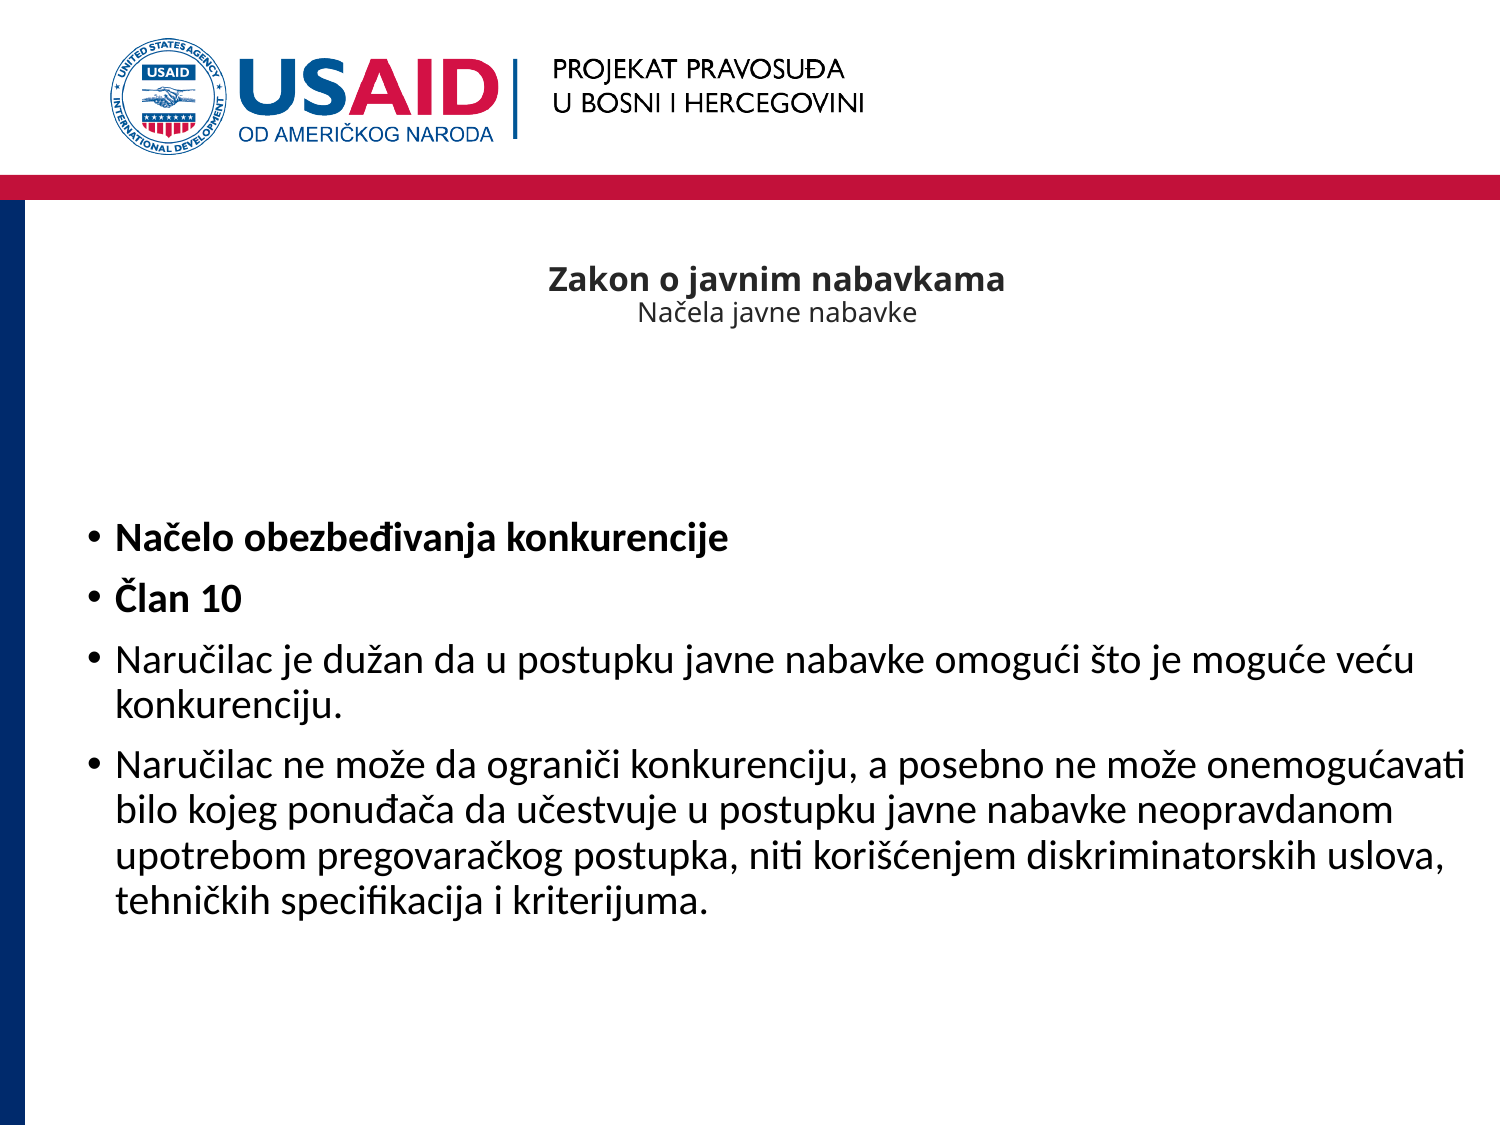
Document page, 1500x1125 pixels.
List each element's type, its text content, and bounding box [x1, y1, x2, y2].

list Načelo obezbeđivanja konkurencije Član 10 Naručilac je dužan da u postupku javne nabavke omogući što je moguće veću konkurenciju. Naručilac ne može da ograniči konkurenciju, a posebno ne može onemogućavati bilo kojeg ponuđača da učestvuje u postupku javne nabavke neopravdanom upotrebom pregovaračkog postupka, niti korišćenjem diskriminatorskih uslova, tehničkih specifikacija i kriterijuma. [72, 508, 1483, 999]
title Zakon o javnim nabavkama Načela javne nabavke [188, 254, 1366, 370]
picture [110, 38, 865, 155]
